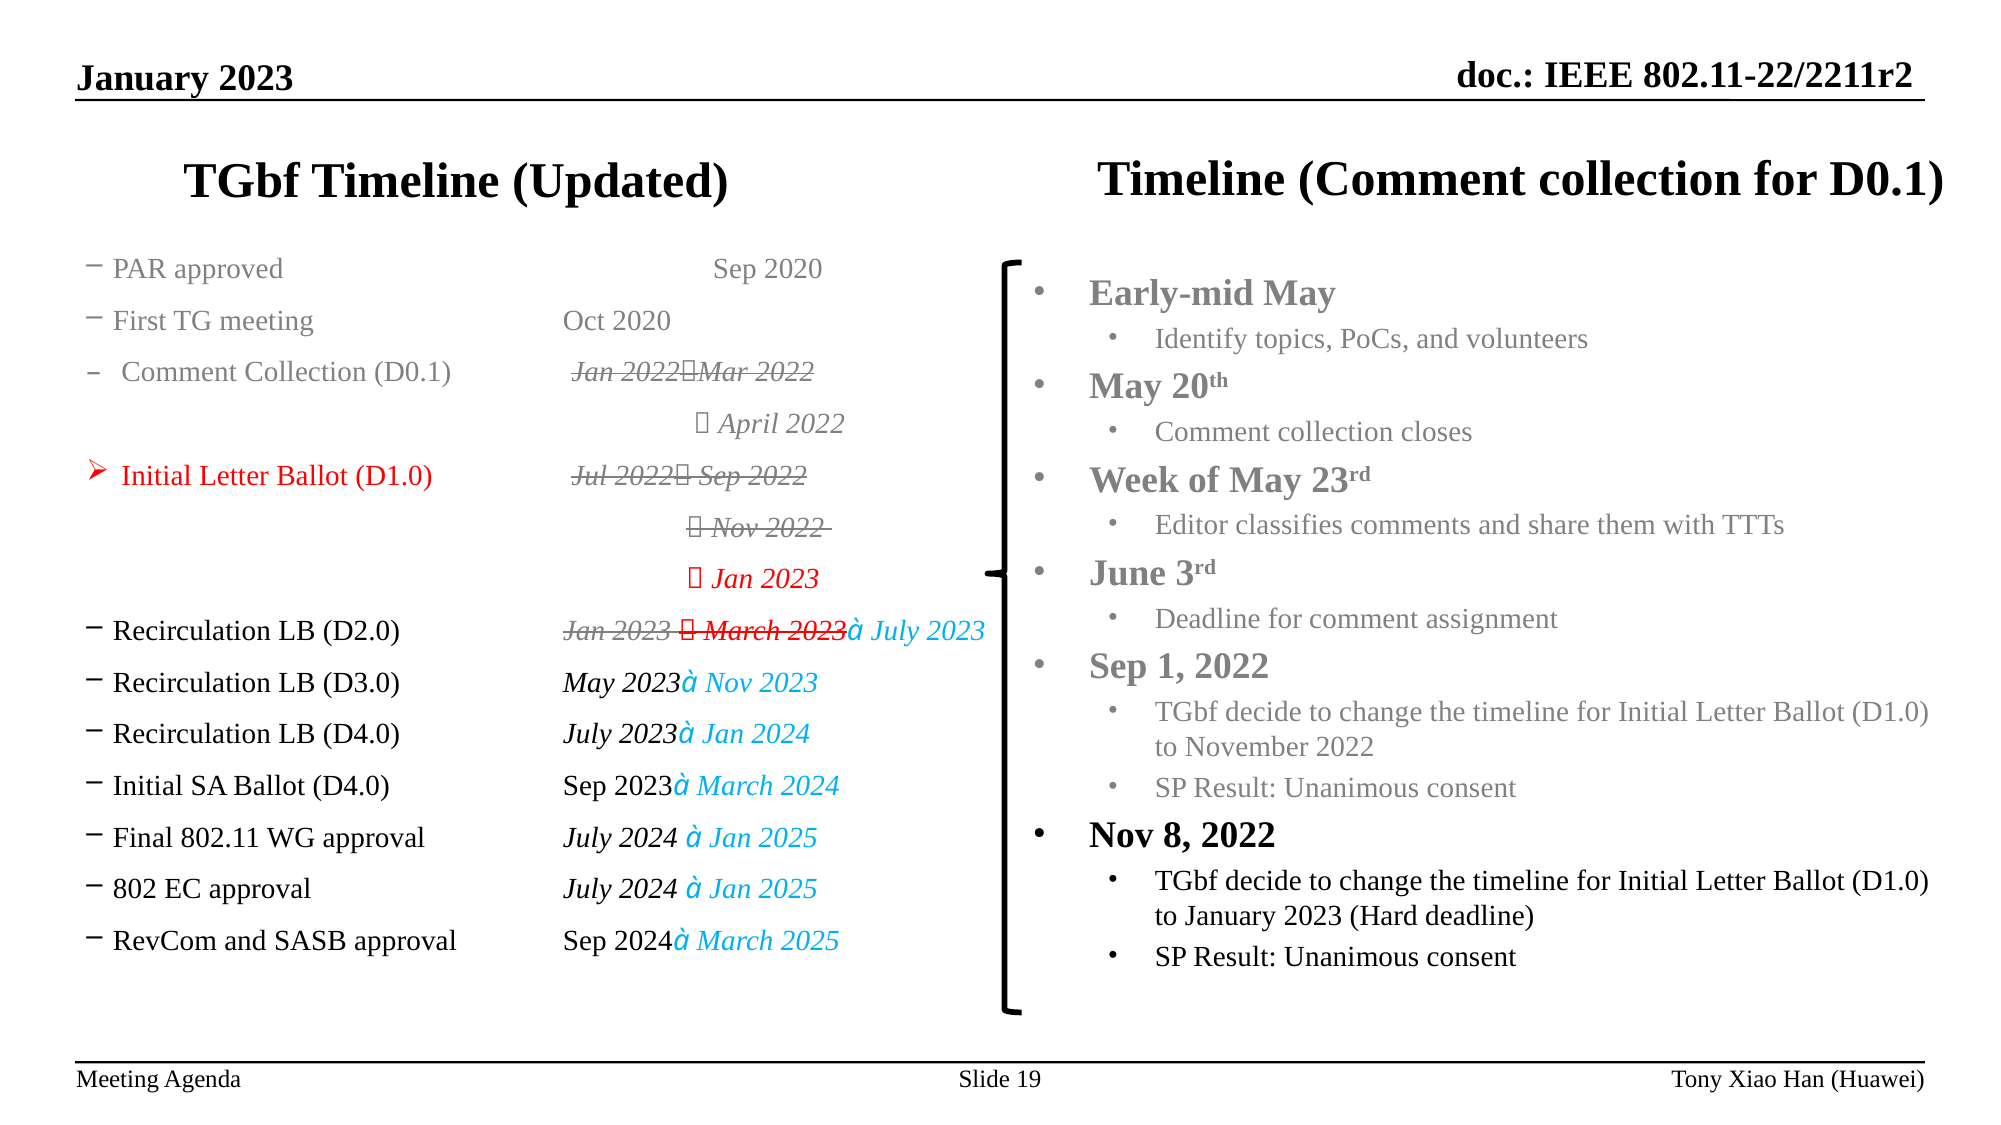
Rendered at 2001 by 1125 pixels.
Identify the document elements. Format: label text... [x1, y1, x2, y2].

text_box Early-mid May Identify topics, PoCs, and volunteers May 20th Comment collection closes Week of May 23rd Editor classifies comments and share them with TTTs June 3rd Deadline for comment assignment Sep 1, 2022 TGbf decide to change the timeline for Initial Letter Ballot (D1.0) to November 2022 SP Result: Unanimous consent Nov 8, 2022 TGbf decide to change the timeline for Initial Letter Ballot (D1.0) to January 2023 (Hard deadline) SP Result: Unanimous consent [1021, 262, 1963, 1063]
text_box Timeline (Comment collection for D0.1) [1067, 141, 1975, 209]
title TGbf Timeline (Updated) [75, 139, 838, 215]
text_box [987, 262, 1022, 1013]
text_box PAR approved Sep 2020 First TG meeting Oct 2020 Comment Collection (D0.1) Jan 2022Mar 2022  April 2022 Initial Letter Ballot (D1.0) Jul 2022 Sep 2022  Nov 2022  Jan 2023 Recirculation LB (D2.0) Jan 2023  March 2023à July 2023 Recirculation LB (D3.0) May 2023à Nov 2023 Recirculation LB (D4.0) July 2023à Jan 2024 Initial SA Ballot (D4.0) Sep 2023à March 2024 Final 802.11 WG approval July 2024 à Jan 2025 802 EC approval July 2024 à Jan 2025 RevCom and SASB approval Sep 2024à March 2025 [75, 243, 1022, 1051]
